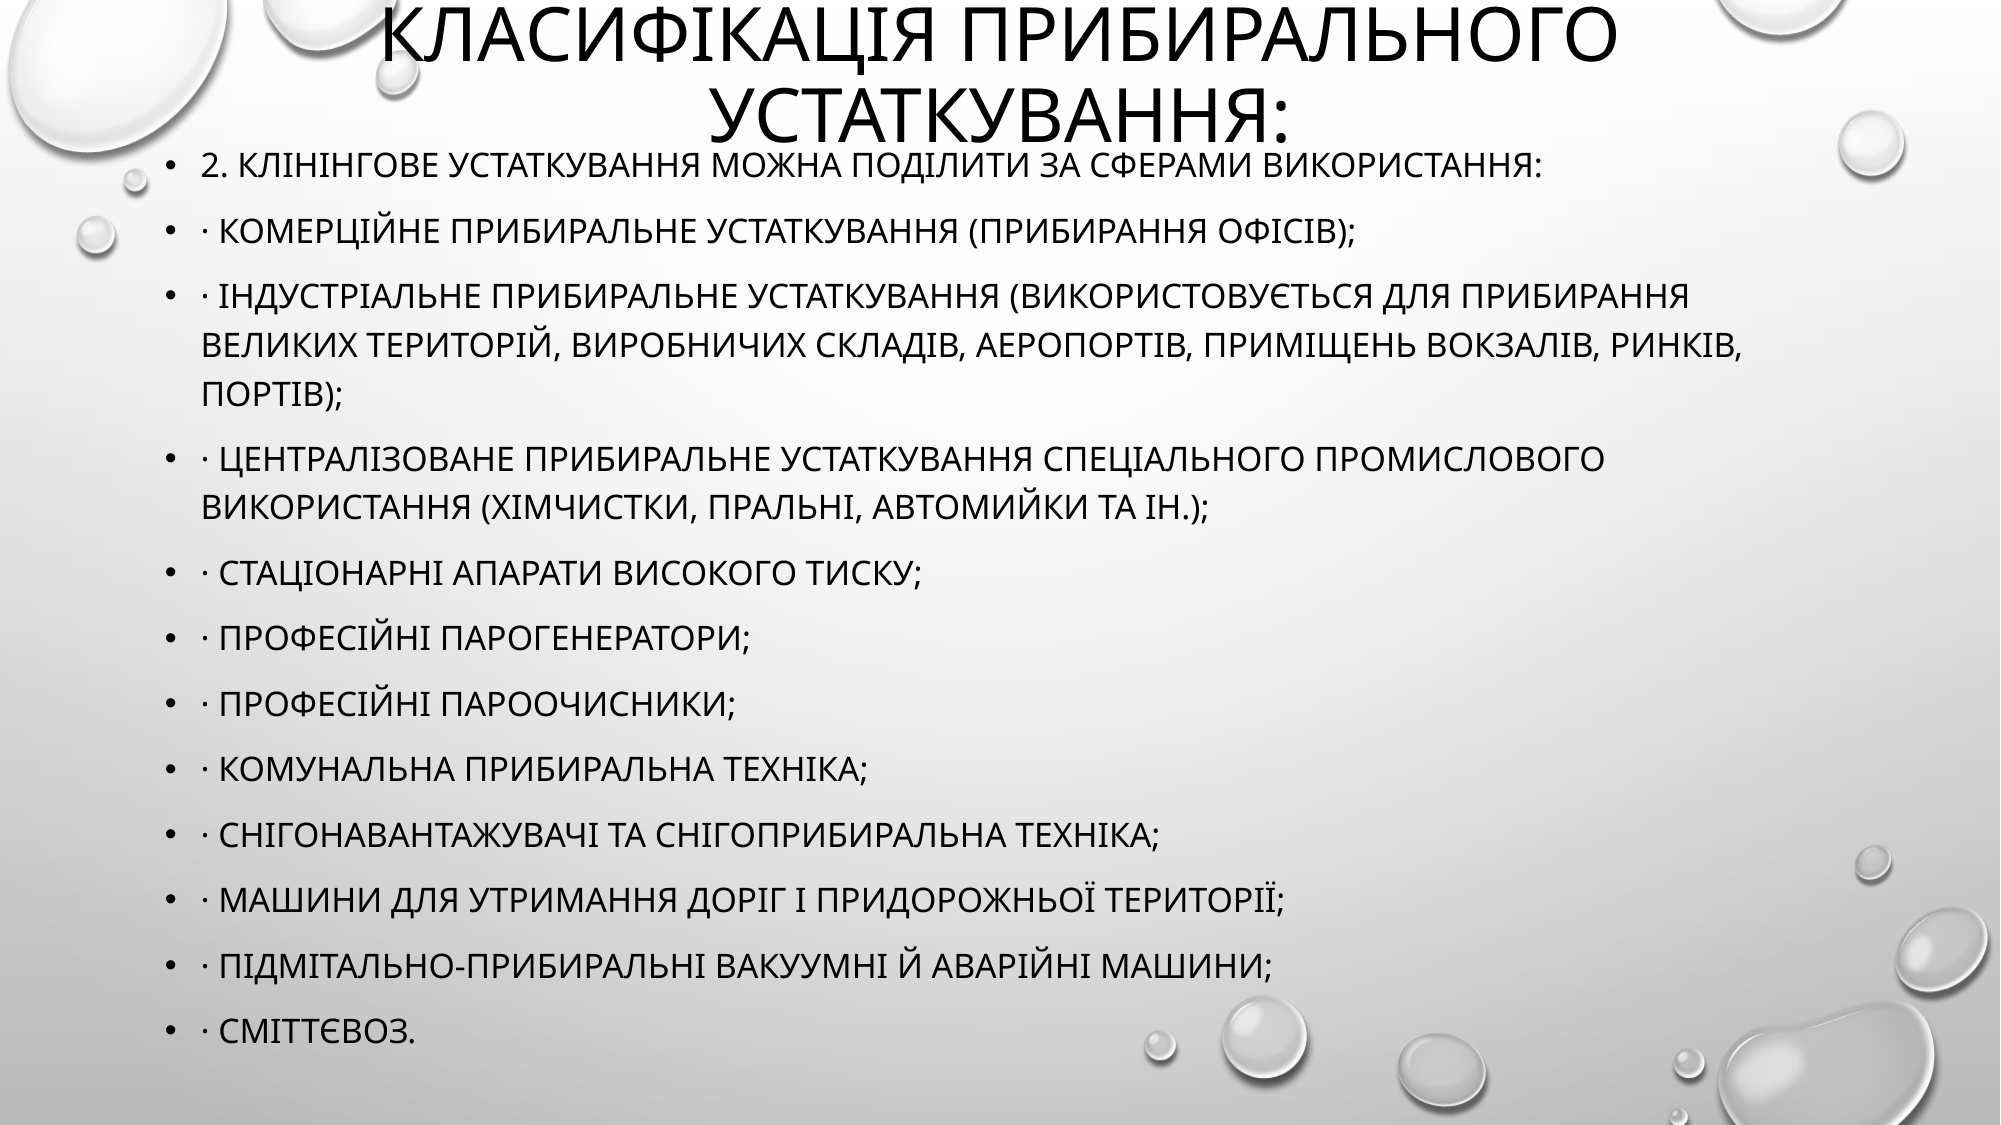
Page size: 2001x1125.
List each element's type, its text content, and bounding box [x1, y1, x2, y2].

title Класифікація прибирального устаткування: [149, 27, 1850, 128]
list 2. Клінінгове устаткування можна поділити за сферами використання: · комерційне прибиральне устаткування (прибирання офісів); · індустріальне прибиральне устаткування (використовується для прибирання великих територій, виробничих складів, аеропортів, приміщень вокзалів, ринків, портів); · централізоване прибиральне устаткування спеціального промислового використання (хімчистки, пральні, автомийки та ін.); · стаціонарні апарати високого тиску; · професійні парогенератори; · професійні пароочисники; · комунальна прибиральна техніка; · снігонавантажувачі та снігоприбиральна техніка; · машини для утримання доріг і придорожньої території; · підмітально-прибиральні вакуумні й аварійні машини; · сміттєвоз. [149, 128, 1850, 1067]
picture [0, 0, 2000, 1125]
